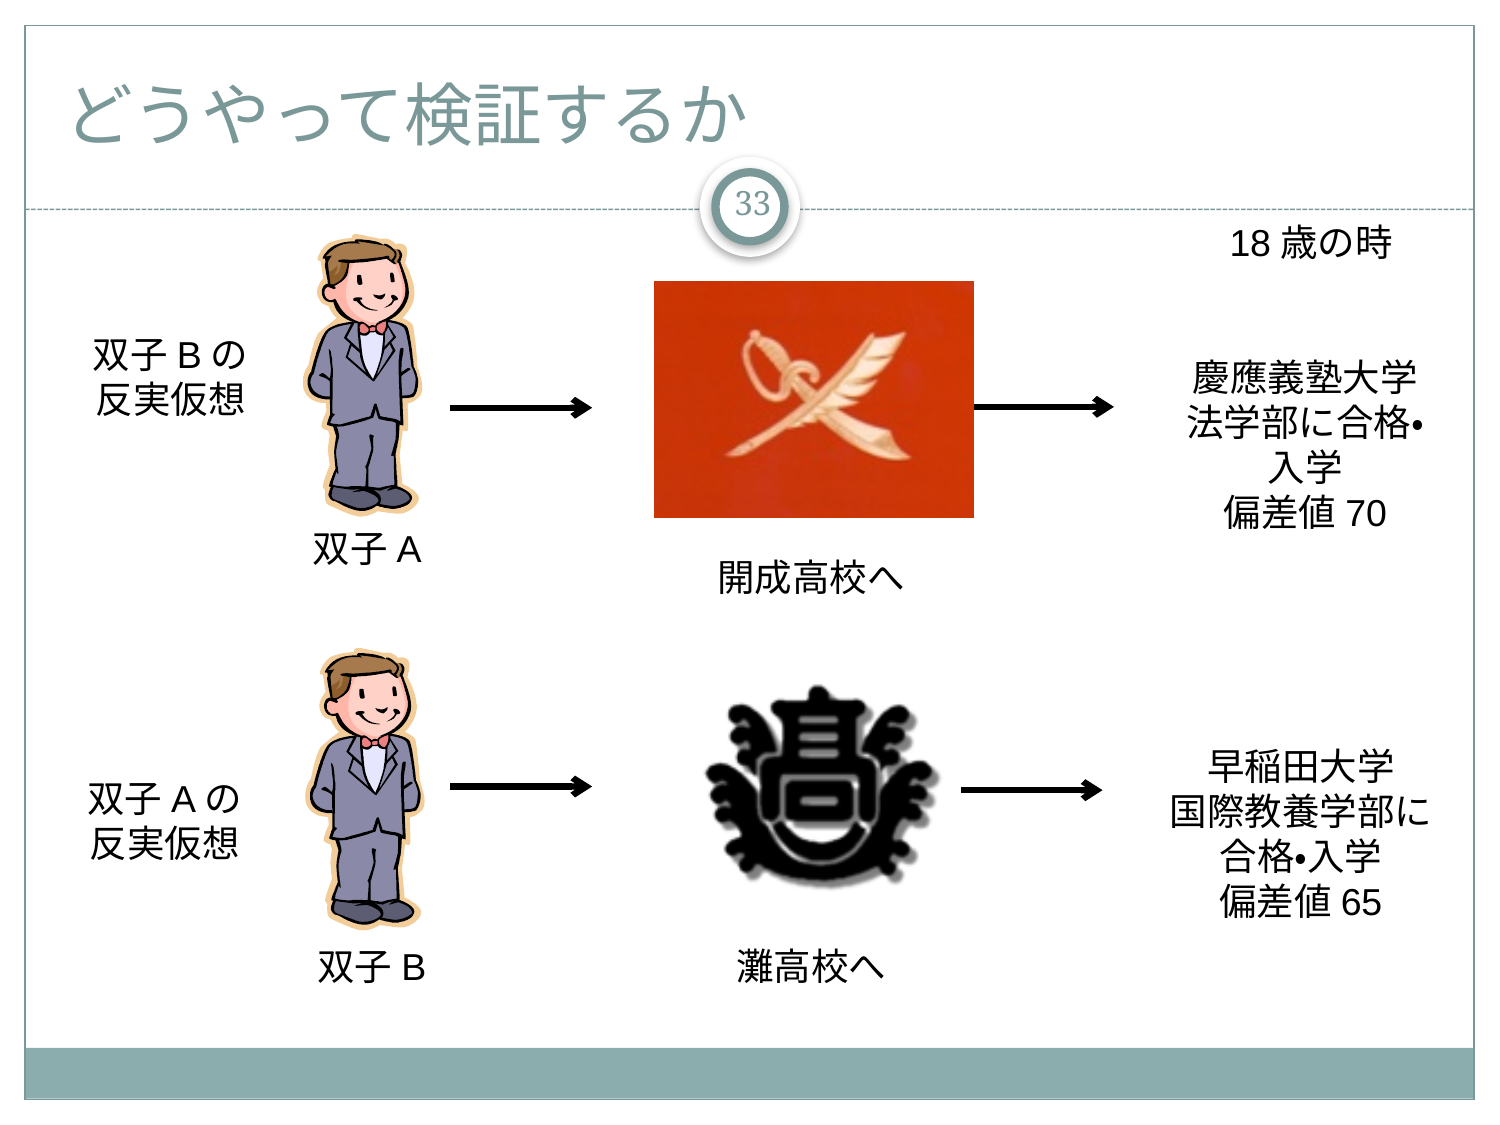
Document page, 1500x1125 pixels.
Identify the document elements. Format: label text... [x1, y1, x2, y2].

slide_number 33 [715, 168, 791, 241]
text_box 双子B [253, 935, 490, 996]
text_box 双子Bの反実仮想 [69, 323, 272, 428]
text_box 双子Aの反実仮想 [63, 767, 266, 873]
text_box 慶應義塾大学 法学部に合格・入学 偏差値70 [1157, 347, 1453, 542]
picture [654, 281, 974, 518]
text_box 双子A [248, 517, 486, 578]
text_box 開成高校へ [654, 547, 968, 607]
text_box 早稲田大学 国際教養学部に合格・入学 偏差値65 [1153, 736, 1449, 1021]
text_box 18歳の時 [1163, 211, 1459, 272]
text_box 灘高校へ [654, 935, 968, 995]
picture [304, 644, 430, 936]
picture [302, 231, 428, 522]
picture [679, 665, 960, 903]
title どうやって検証するか [283, 37, 1450, 162]
text_box [35, 2, 283, 212]
text_box [10, 0, 258, 187]
